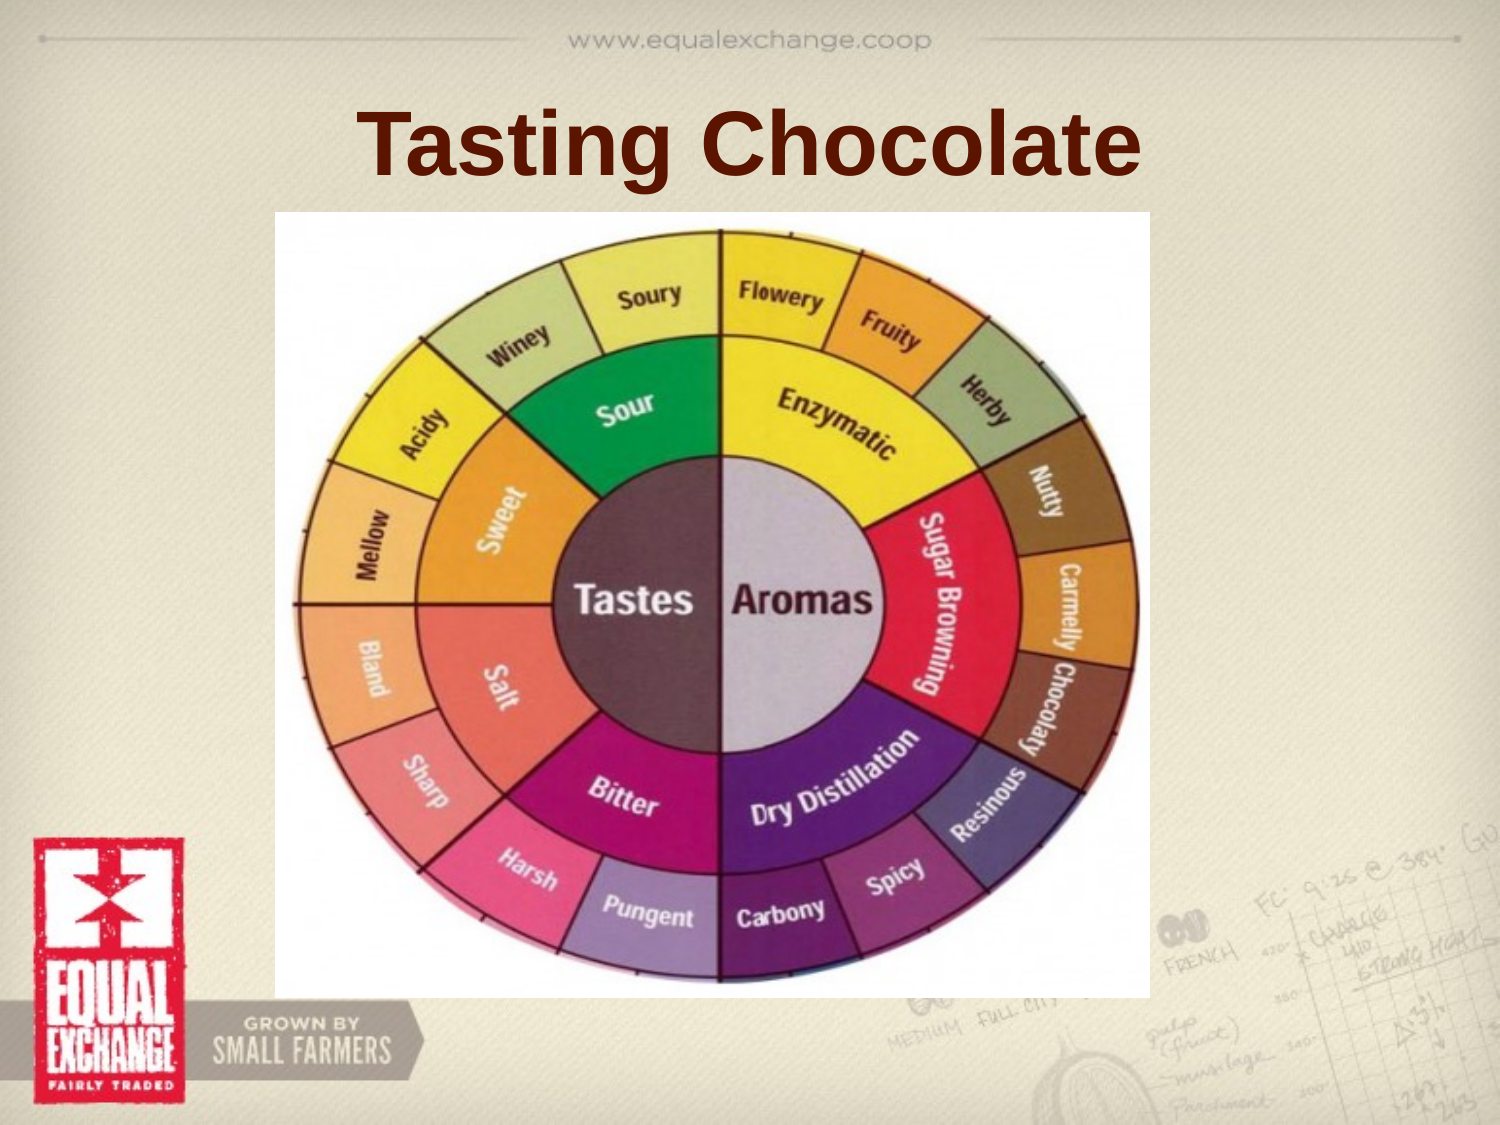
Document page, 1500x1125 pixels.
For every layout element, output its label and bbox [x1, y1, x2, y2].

picture [0, 0, 1500, 1125]
list [274, 212, 1151, 998]
